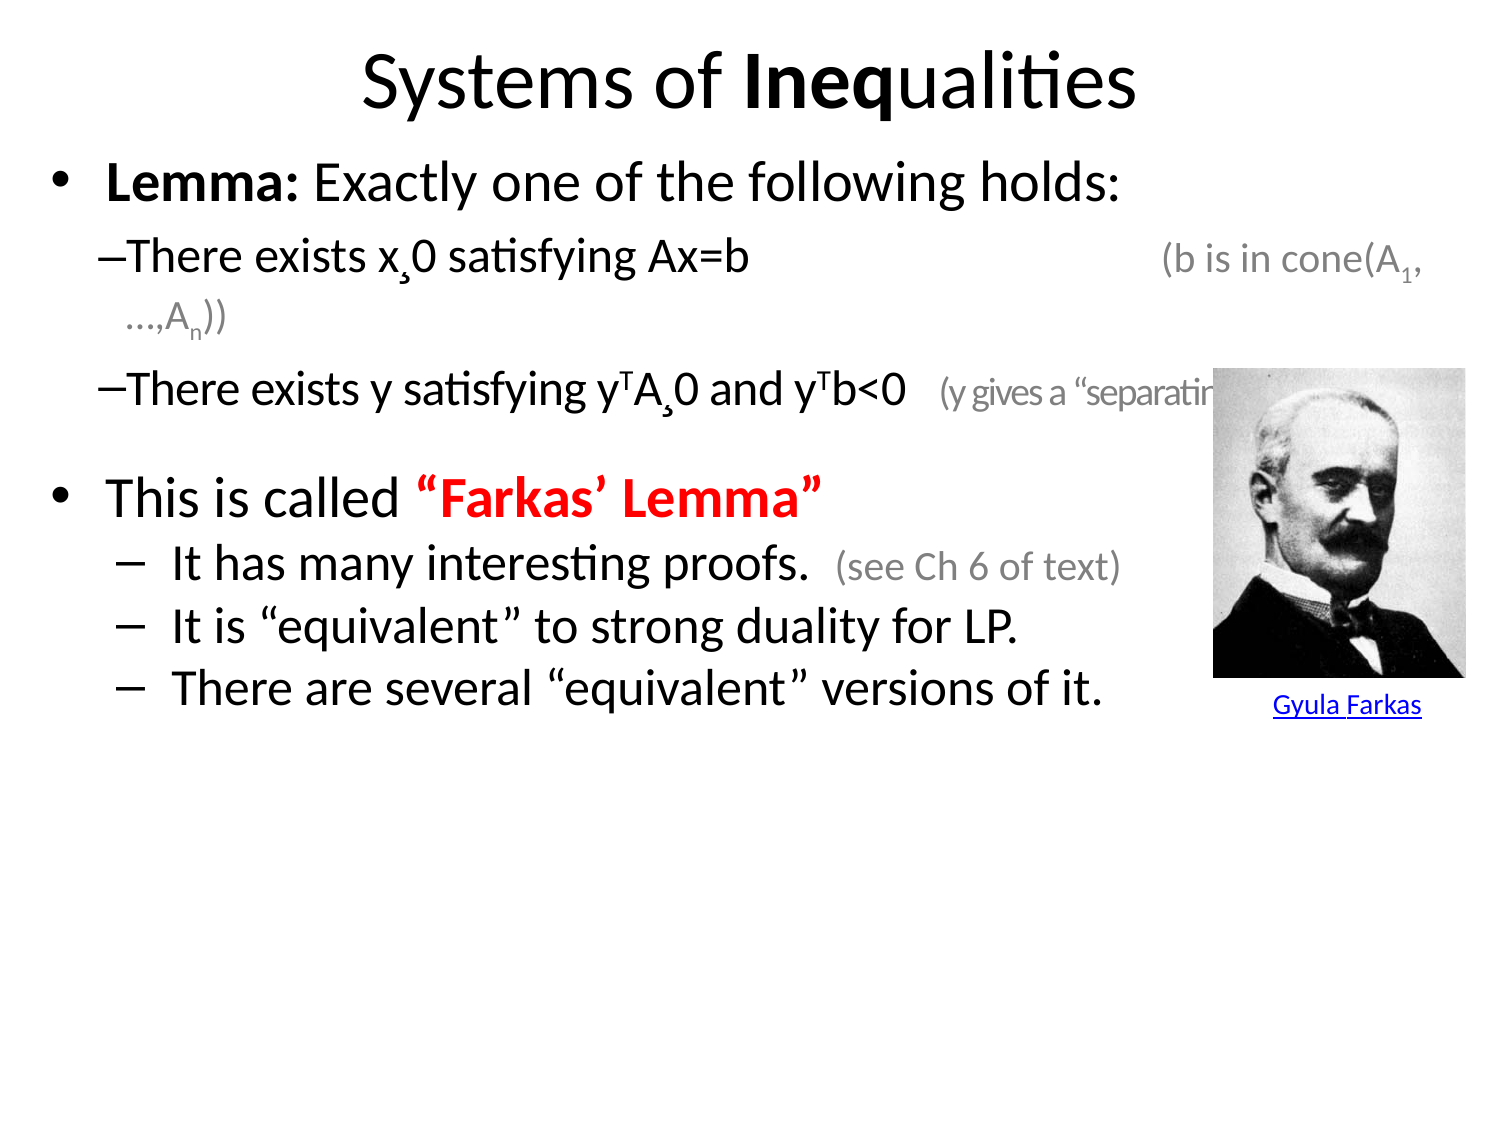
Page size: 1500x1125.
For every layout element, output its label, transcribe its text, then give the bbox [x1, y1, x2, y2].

text_box Gyula Farkas [1258, 686, 1437, 729]
list Lemma: Exactly one of the following holds: There exists x¸0 satisfying Ax=b (b is in cone(A1,…,An)) There exists y satisfying yTA¸0 and yTb<0 (y gives a “separating hyperplane”) This is called “Farkas’ Lemma” It has many interesting proofs. (see Ch 6 of text) It is “equivalent” to strong duality for LP. There are several “equivalent” versions of it. [35, 135, 1468, 1021]
picture [1213, 368, 1466, 678]
text_box Systems of Inequalities [74, 0, 1425, 152]
